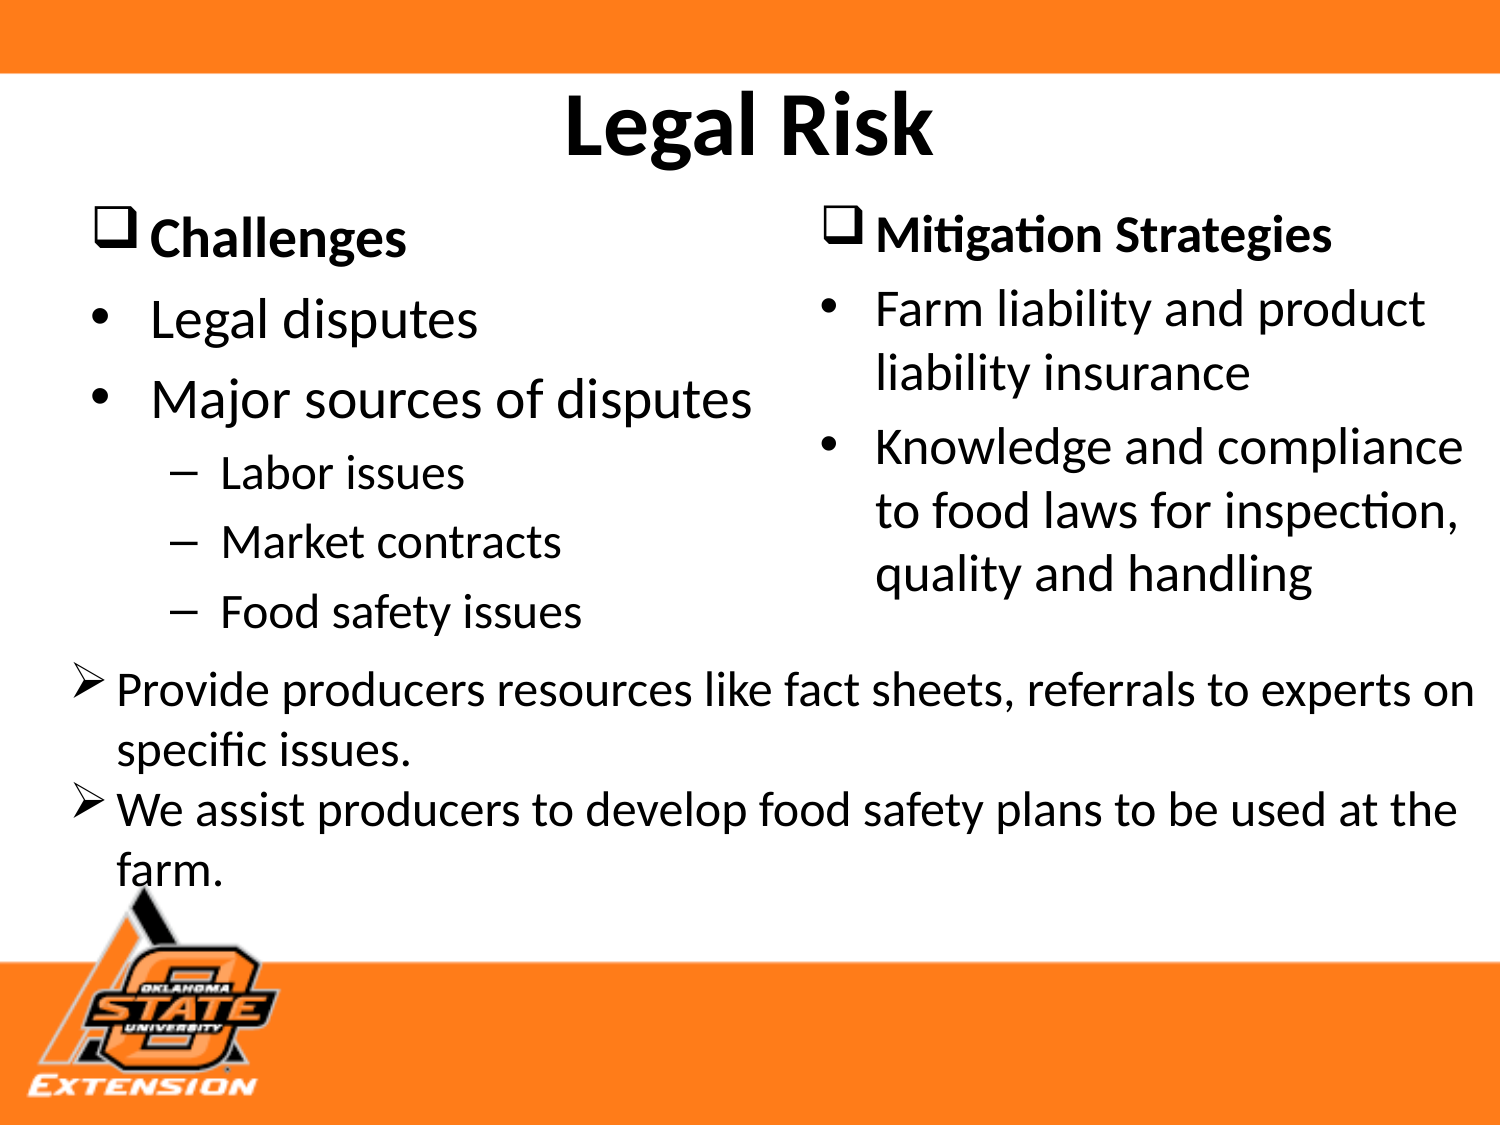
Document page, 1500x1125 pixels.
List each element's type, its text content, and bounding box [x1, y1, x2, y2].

text_box Provide producers resources like fact sheets, referrals to experts on specific issues. We assist producers to develop food safety plans to be used at the farm. [54, 649, 1500, 904]
list Mitigation Strategies Farm liability and product liability insurance Knowledge and compliance to food laws for inspection, quality and handling [804, 192, 1480, 640]
list Challenges Legal disputes Major sources of disputes Labor issues Market contracts Food safety issues [75, 192, 785, 649]
picture [0, 0, 1500, 1125]
title Legal Risk [75, 45, 1425, 193]
